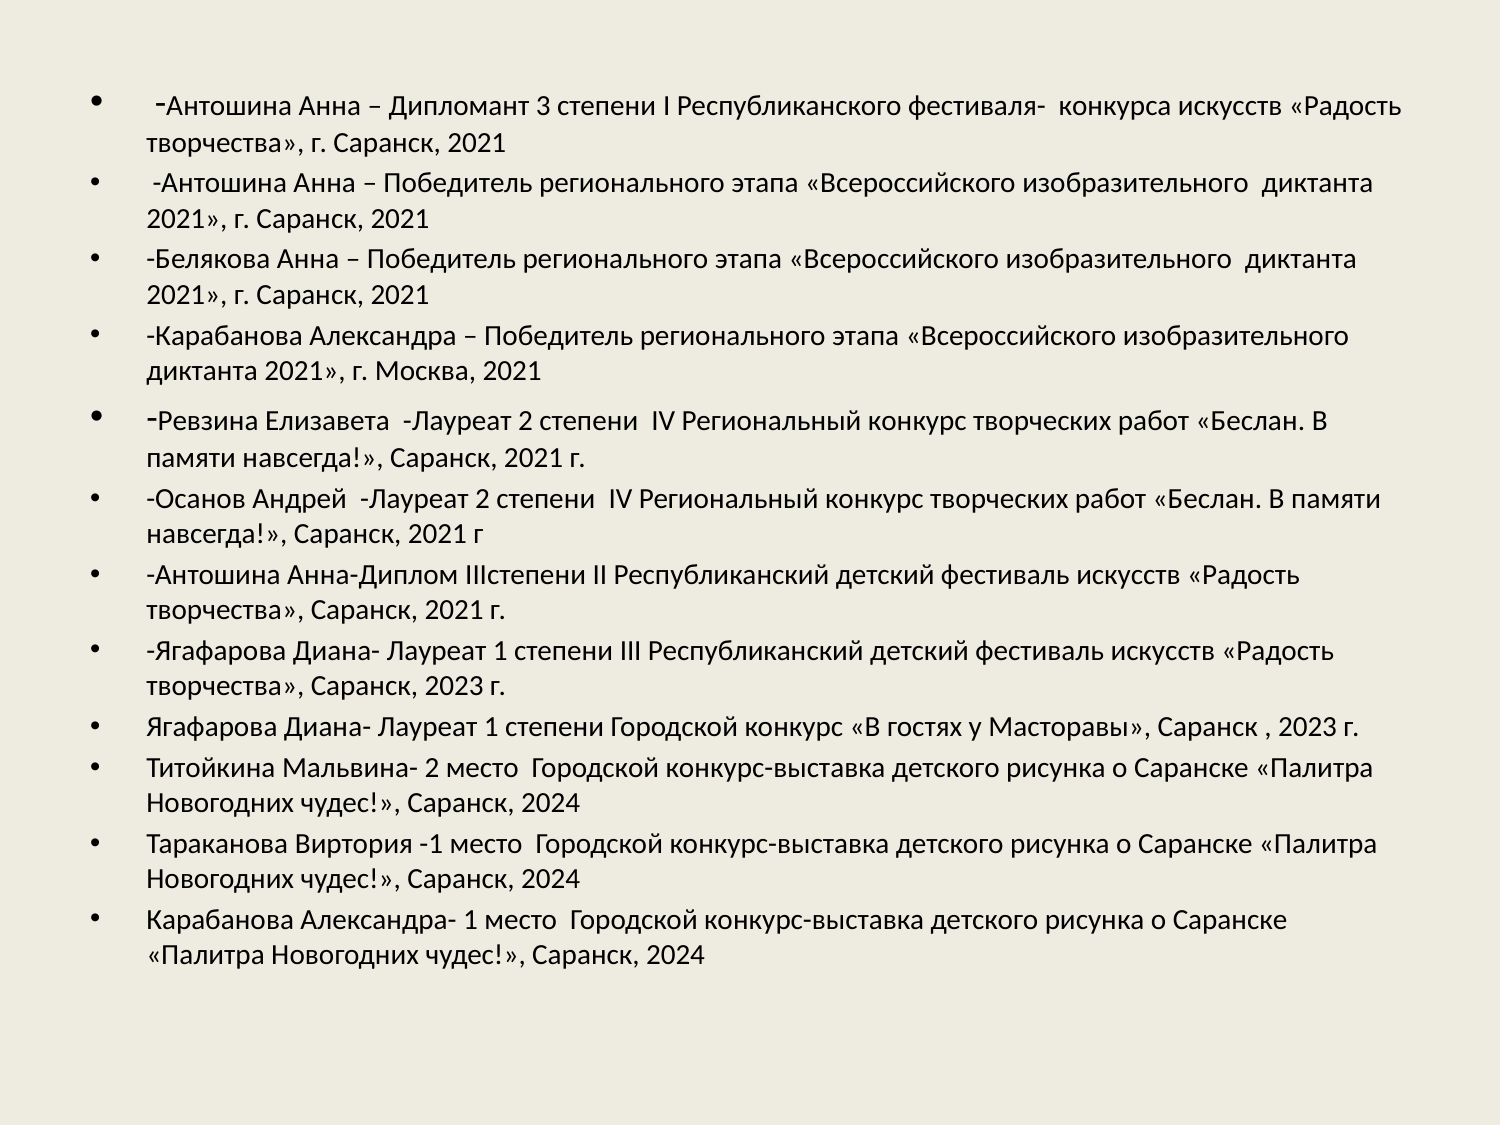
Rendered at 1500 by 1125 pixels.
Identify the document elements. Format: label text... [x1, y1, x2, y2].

list -Антошина Анна – Дипломант 3 степени I Республиканского фестиваля- конкурса искусств «Радость творчества», г. Саранск, 2021 -Антошина Анна – Победитель регионального этапа «Всероссийского изобразительного диктанта 2021», г. Саранск, 2021 -Белякова Анна – Победитель регионального этапа «Всероссийского изобразительного диктанта 2021», г. Саранск, 2021 -Карабанова Александра – Победитель регионального этапа «Всероссийского изобразительного диктанта 2021», г. Москва, 2021 -Ревзина Елизавета -Лауреат 2 степени IV Региональный конкурс творческих работ «Беслан. В памяти навсегда!», Саранск, 2021 г. -Осанов Андрей -Лауреат 2 степени IV Региональный конкурс творческих работ «Беслан. В памяти навсегда!», Саранск, 2021 г -Антошина Анна-Диплом IIIстепени II Республиканский детский фестиваль искусств «Радость творчества», Саранск, 2021 г. -Ягафарова Диана- Лауреат 1 степени III Республиканский детский фестиваль искусств «Радость творчества», Саранск, 2023 г. Ягафарова Диана- Лауреат 1 степени Городской конкурс «В гостях у Масторавы», Саранск , 2023 г. Титойкина Мальвина- 2 место Городской конкурс-выставка детского рисунка о Саранске «Палитра Новогодних чудес!», Саранск, 2024 Тараканова Виртория -1 место Городской конкурс-выставка детского рисунка о Саранске «Палитра Новогодних чудес!», Саранск, 2024 Карабанова Александра- 1 место Городской конкурс-выставка детского рисунка о Саранске «Палитра Новогодних чудес!», Саранск, 2024 [75, 70, 1425, 1005]
